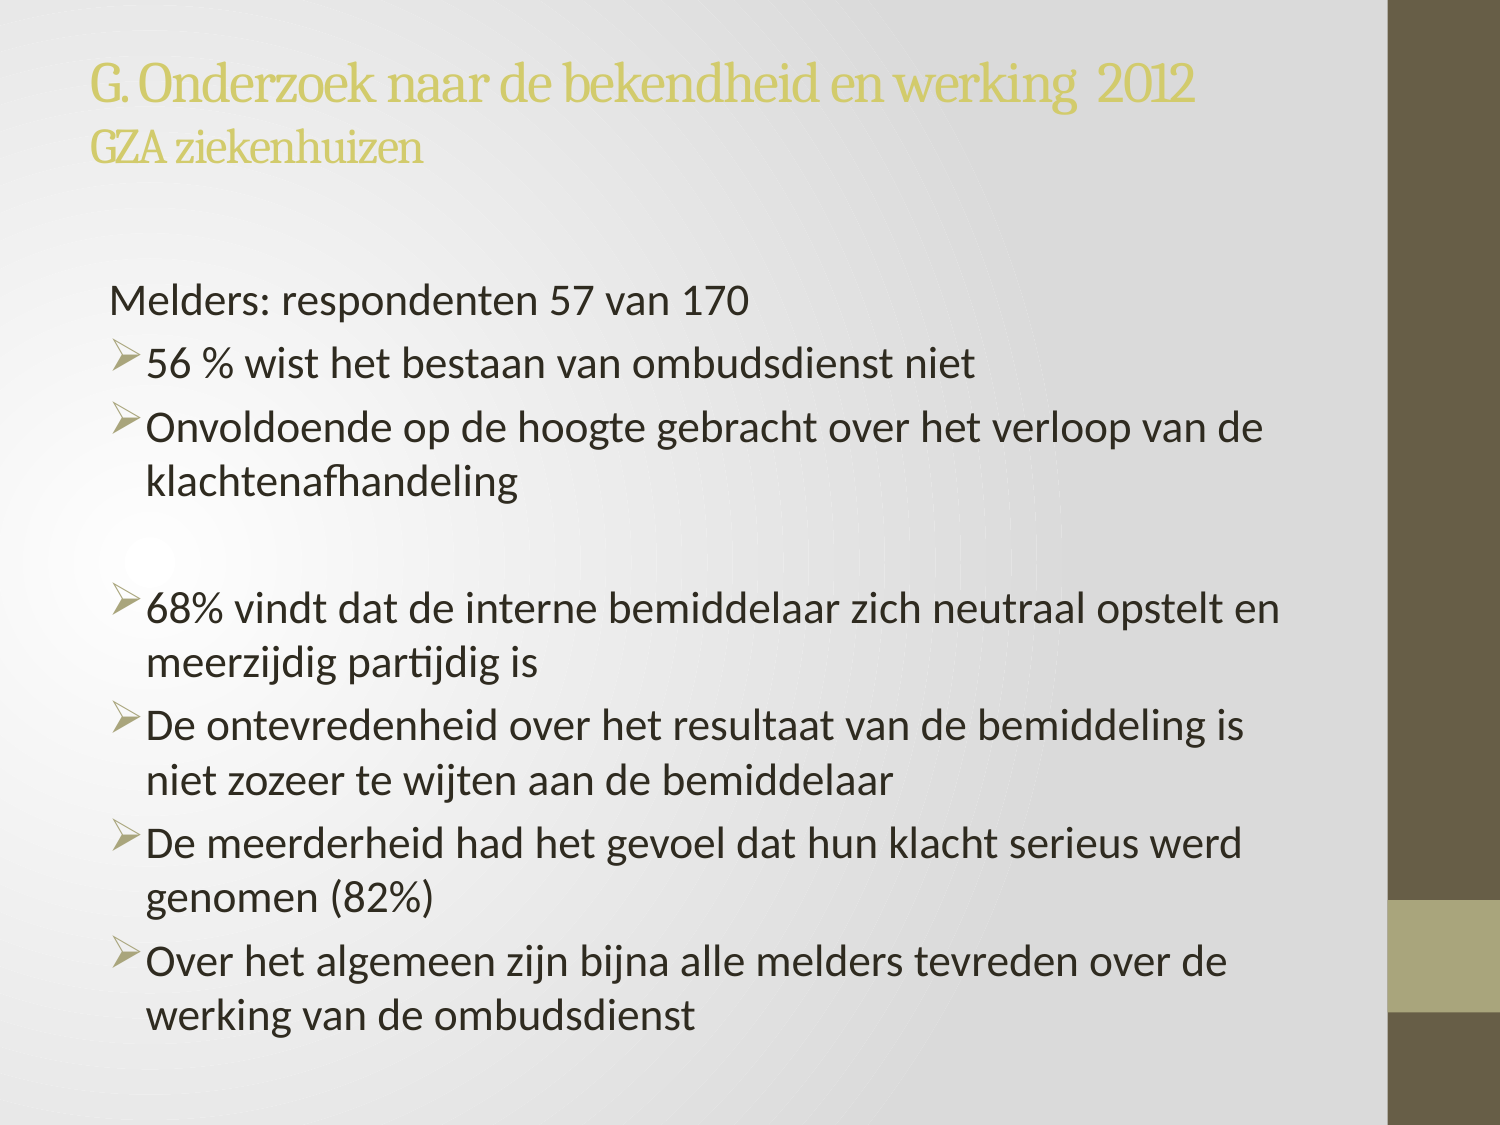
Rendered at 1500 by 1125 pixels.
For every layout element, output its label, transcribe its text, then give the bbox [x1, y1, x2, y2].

list Melders: respondenten 57 van 170 56 % wist het bestaan van ombudsdienst niet Onvoldoende op de hoogte gebracht over het verloop van de klachtenafhandeling 68% vindt dat de interne bemiddelaar zich neutraal opstelt en meerzijdig partijdig is De ontevredenheid over het resultaat van de bemiddeling is niet zozeer te wijten aan de bemiddelaar De meerderheid had het gevoel dat hun klacht serieus werd genomen (82%) Over het algemeen zijn bijna alle melders tevreden over de werking van de ombudsdienst [75, 262, 1325, 1050]
title G. Onderzoek naar de bekendheid en werking 2012 GZA ziekenhuizen [75, 45, 1325, 233]
